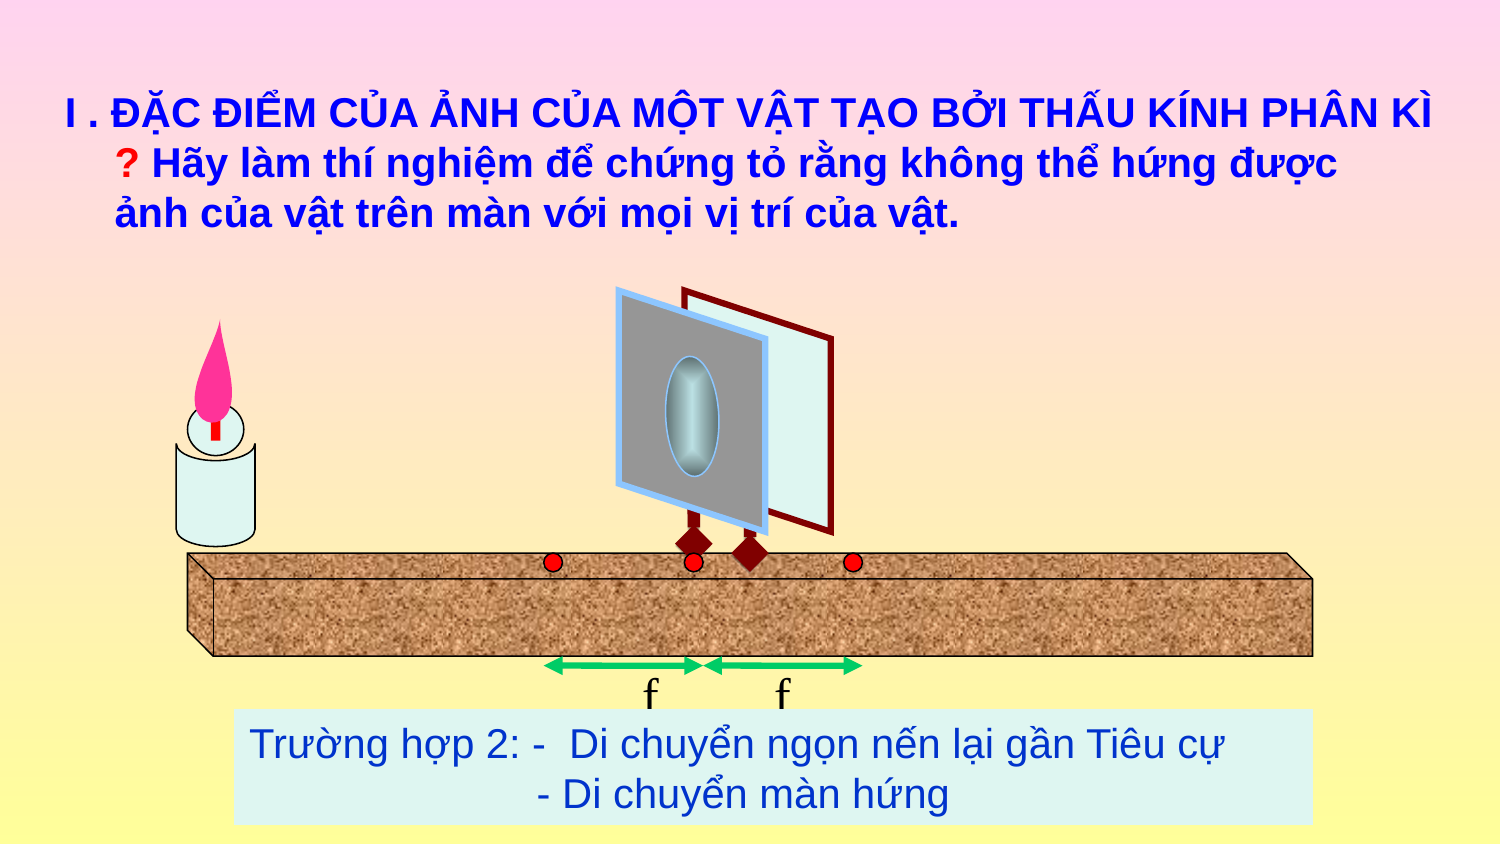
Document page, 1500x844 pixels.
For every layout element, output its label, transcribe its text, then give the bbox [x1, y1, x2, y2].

text_box f [628, 656, 664, 665]
text_box [843, 553, 863, 572]
text_box [703, 659, 759, 672]
text_box [187, 553, 1313, 657]
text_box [684, 290, 831, 554]
text_box f [759, 656, 795, 709]
text_box f [628, 666, 664, 709]
text_box I . ĐẶC ĐIỂM CỦA ẢNH CỦA MỘT VẬT TẠO BỞI THẤU KÍNH PHÂN KÌ [50, 87, 1500, 135]
text_box ? Hãy làm thí nghiệm để chứng tỏ rằng không thể hứng được ảnh của vật trên màn với mọi vị trí của vật. [99, 128, 1438, 244]
text_box [543, 553, 563, 572]
text_box Trường hợp 2: - Di chuyển ngọn nến lại gần Tiêu cự - Di chuyển màn hứng [234, 709, 1313, 825]
text_box [543, 659, 704, 672]
text_box [795, 659, 863, 672]
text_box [187, 318, 244, 568]
text_box [684, 554, 704, 572]
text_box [618, 290, 766, 532]
